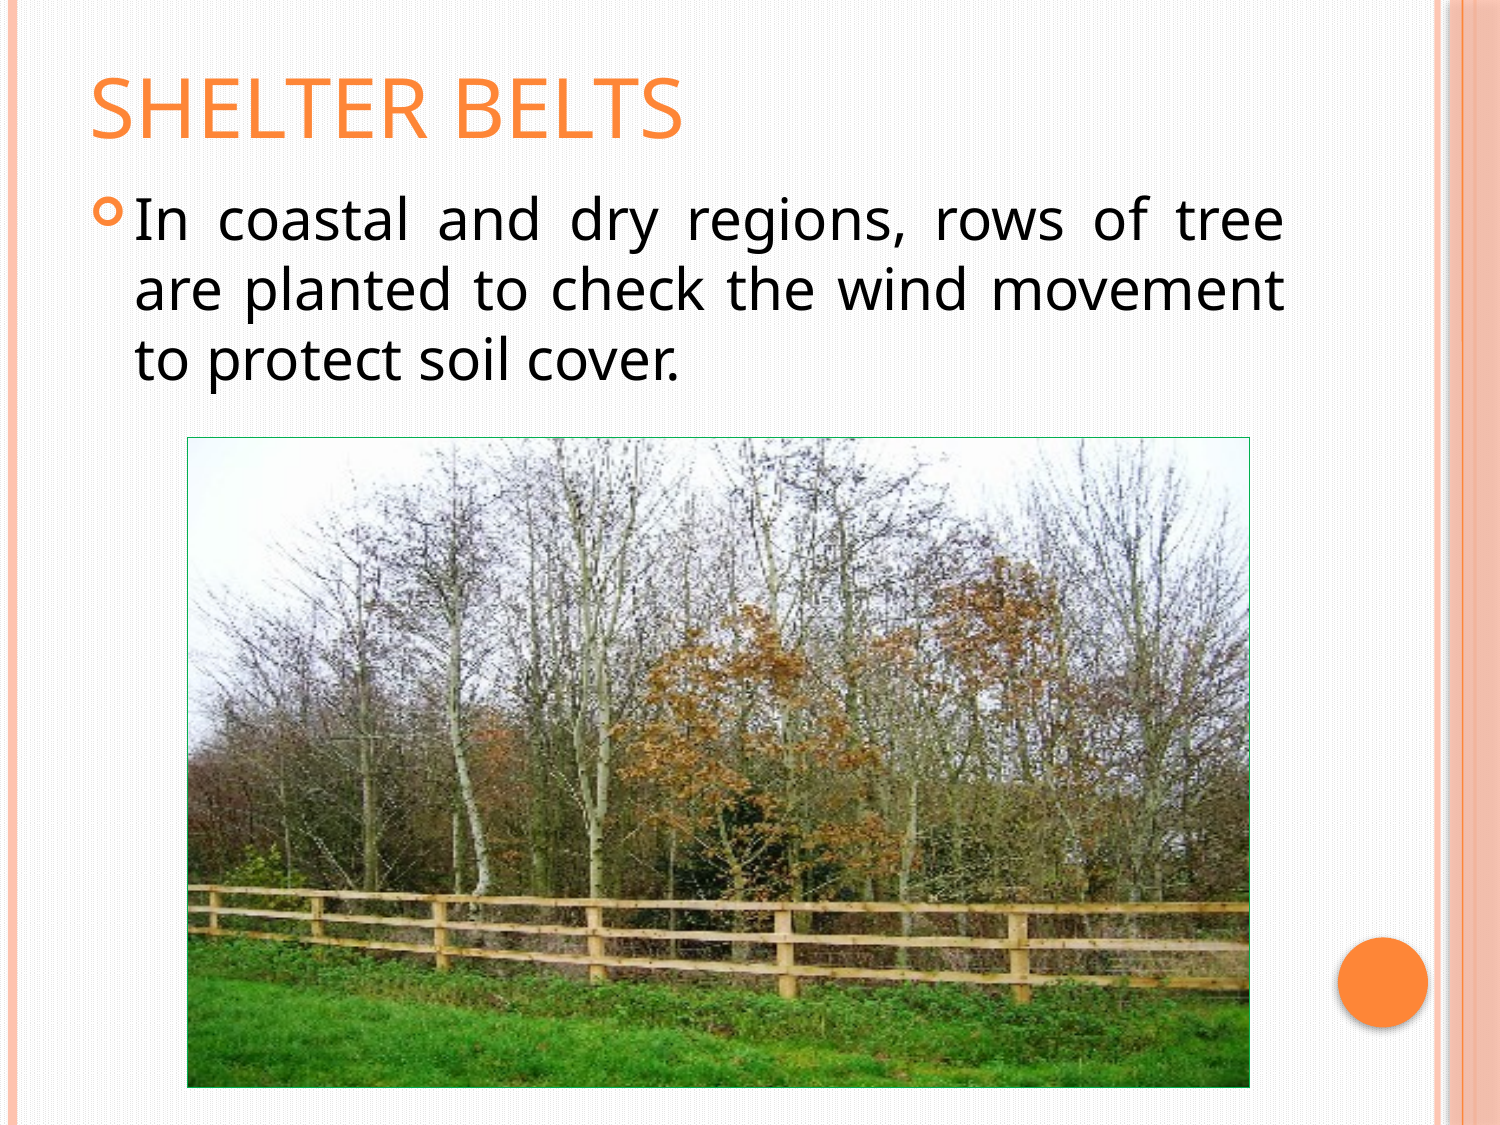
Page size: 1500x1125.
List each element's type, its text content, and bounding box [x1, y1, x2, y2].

title Shelter Belts [75, 45, 1300, 163]
list In coastal and dry regions, rows of tree are planted to check the wind movement to protect soil cover. [75, 174, 1300, 1062]
picture [186, 436, 1251, 1088]
